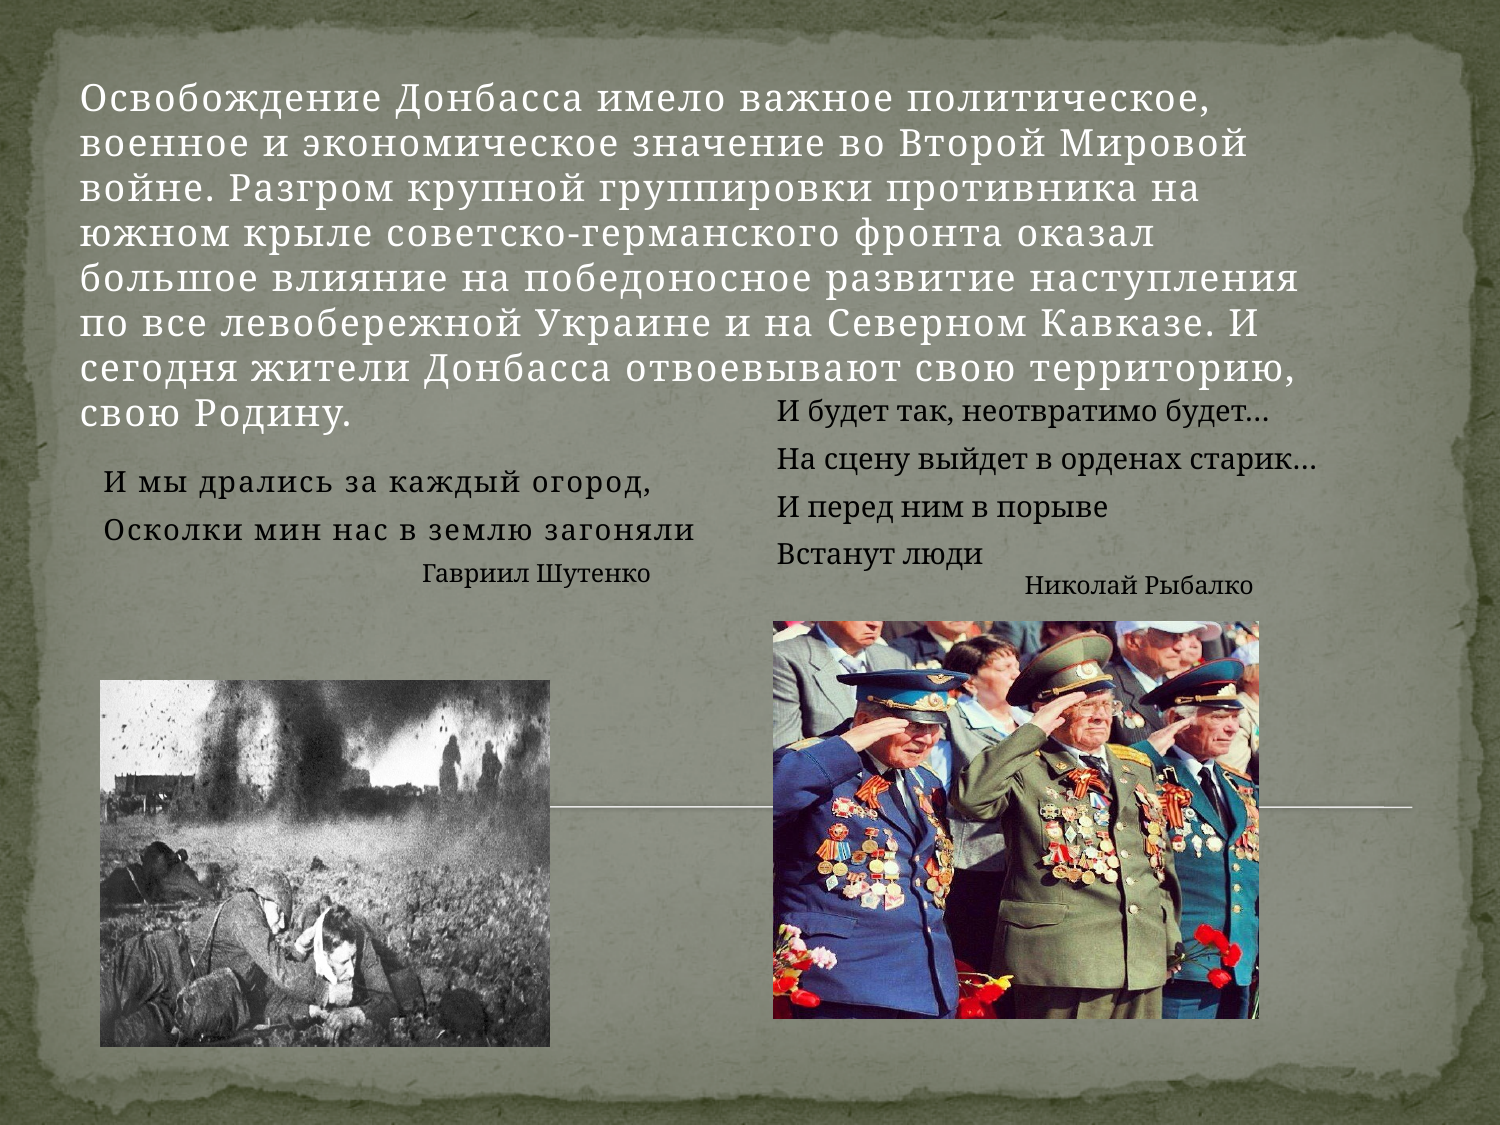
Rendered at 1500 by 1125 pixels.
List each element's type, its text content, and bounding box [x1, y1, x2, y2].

text_box Гавриил Шутенко [407, 550, 761, 634]
picture [100, 680, 550, 1047]
text_box Николай Рыбалко [1009, 562, 1500, 880]
text_box И будет так, неотвратимо будет… На сцену выйдет в орденах старик… И перед ним в порыве Встанут люди [761, 385, 1425, 681]
list Освобождение Донбасса имело важное политическое, военное и экономическое значение во Второй Мировой войне. Разгром крупной группировки противника на южном крыле советско-германского фронта оказал большое влияние на победоносное развитие наступления по все левобережной Украине и на Северном Кавказе. И сегодня жители Донбасса отвоевывают свою территорию, свою Родину. [64, 66, 1340, 445]
text_box И мы дрались за каждый огород, Осколки мин нас в землю загоняли [88, 456, 752, 1007]
picture [773, 621, 1259, 1019]
